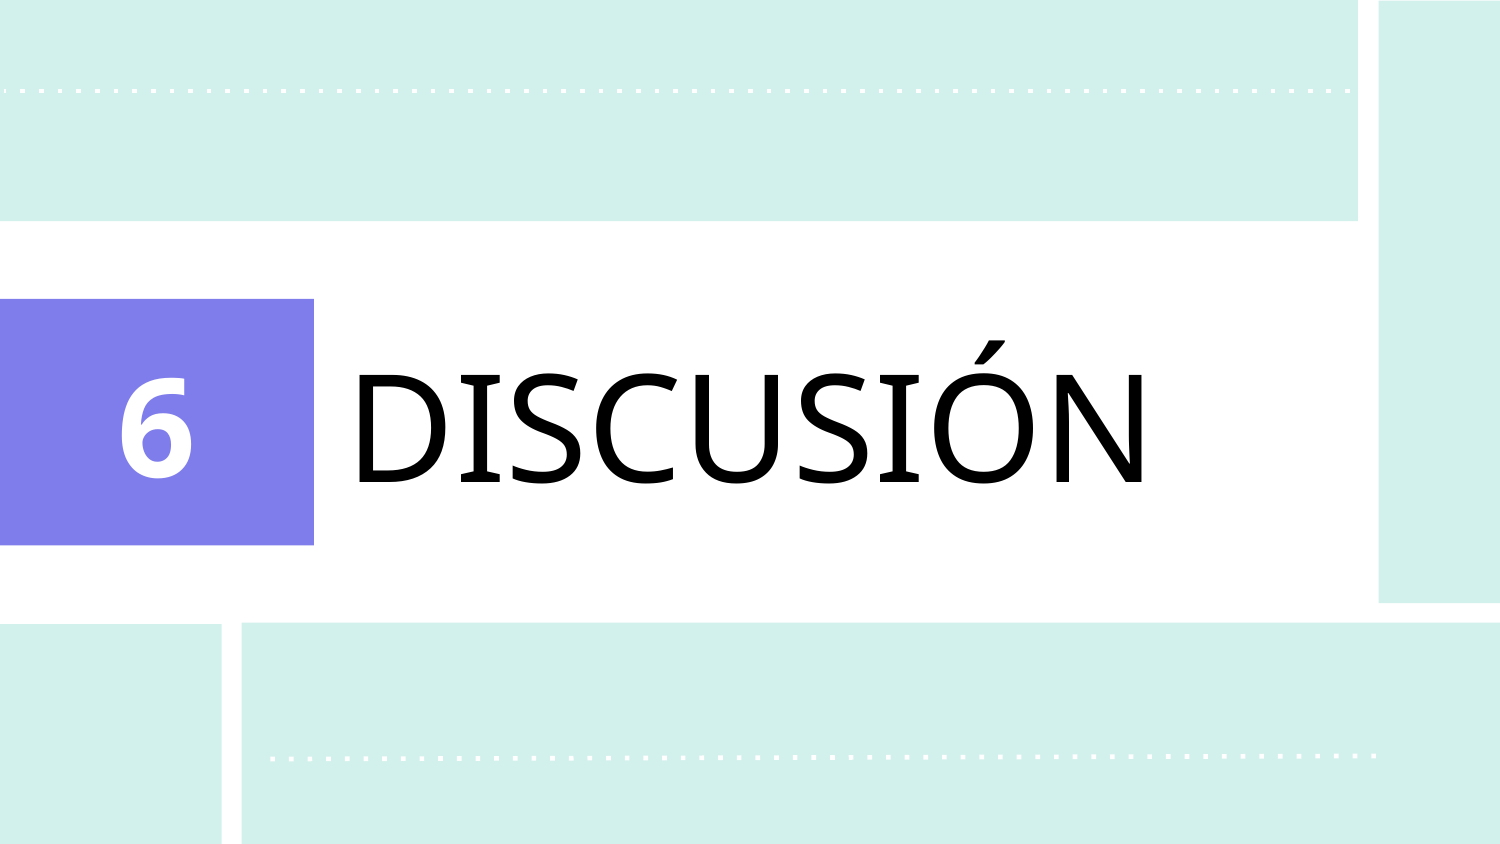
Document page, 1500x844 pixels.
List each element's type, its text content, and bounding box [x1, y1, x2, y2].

text_box 6 [0, 297, 316, 547]
text_box [0, 228, 1360, 623]
title DISCUSIÓN [330, 288, 1306, 556]
